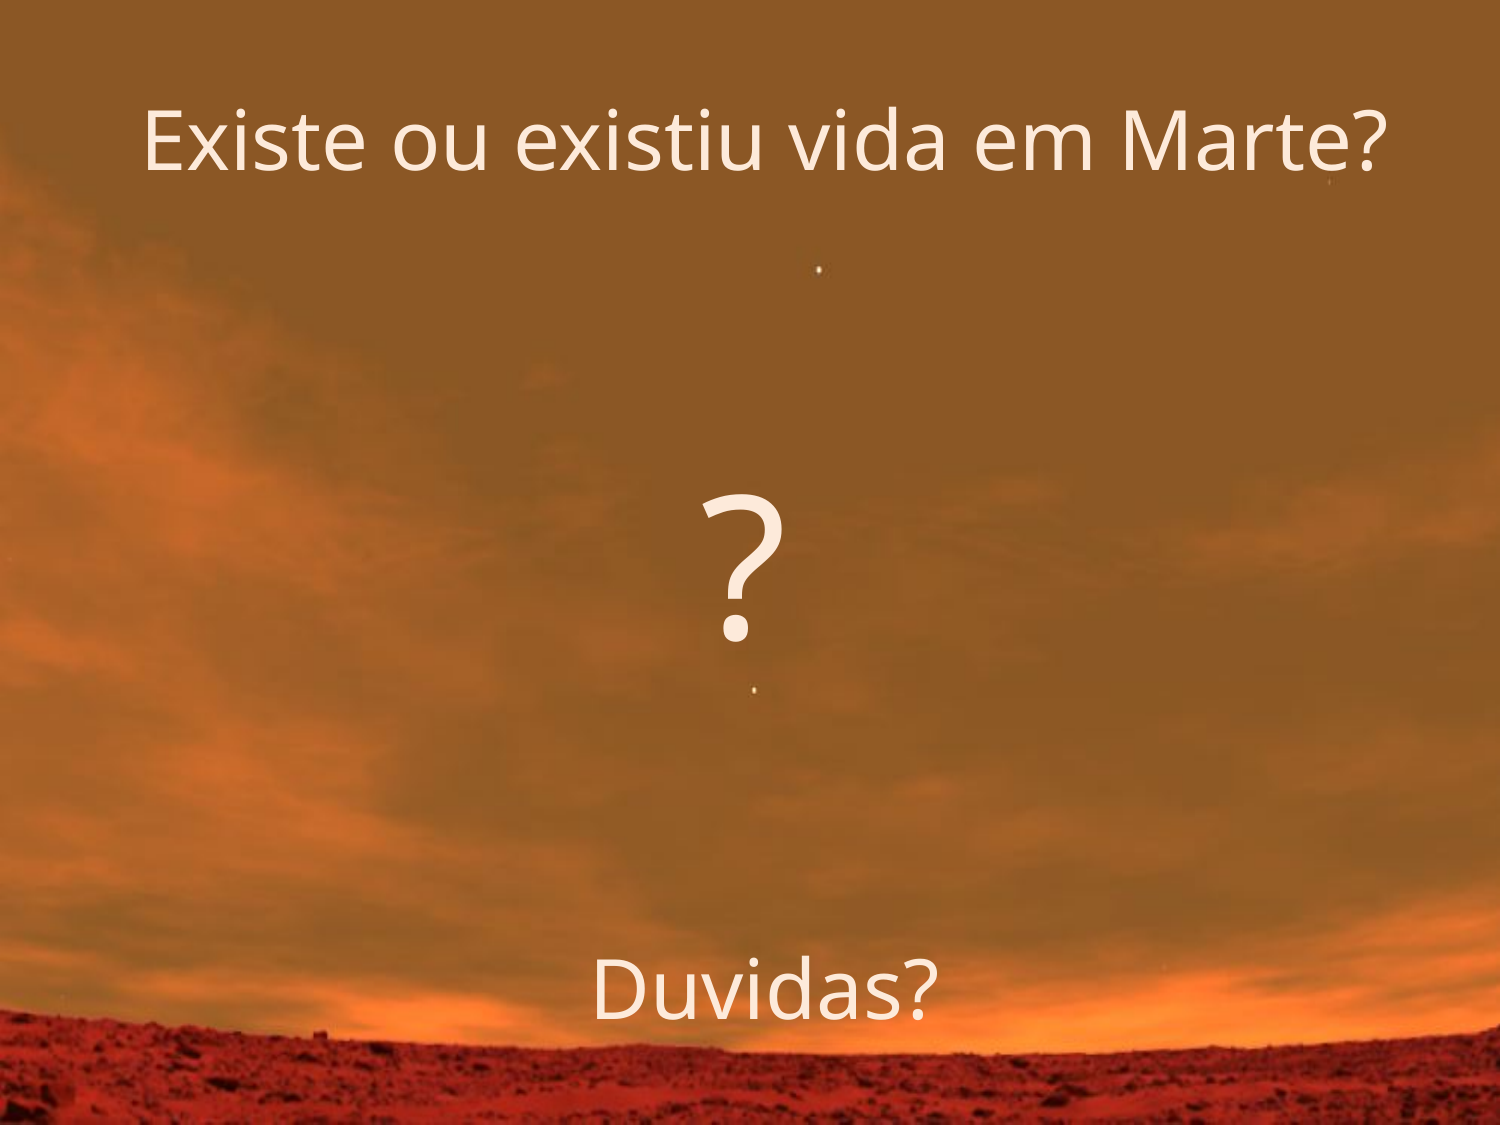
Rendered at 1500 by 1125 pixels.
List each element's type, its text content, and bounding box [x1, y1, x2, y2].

text_box Duvidas? [29, 928, 1500, 1044]
text_box [64, 408, 1270, 485]
text_box Existe ou existiu vida em Marte? [29, 80, 1500, 195]
picture [0, 0, 1500, 1125]
text_box ? [490, 432, 999, 688]
